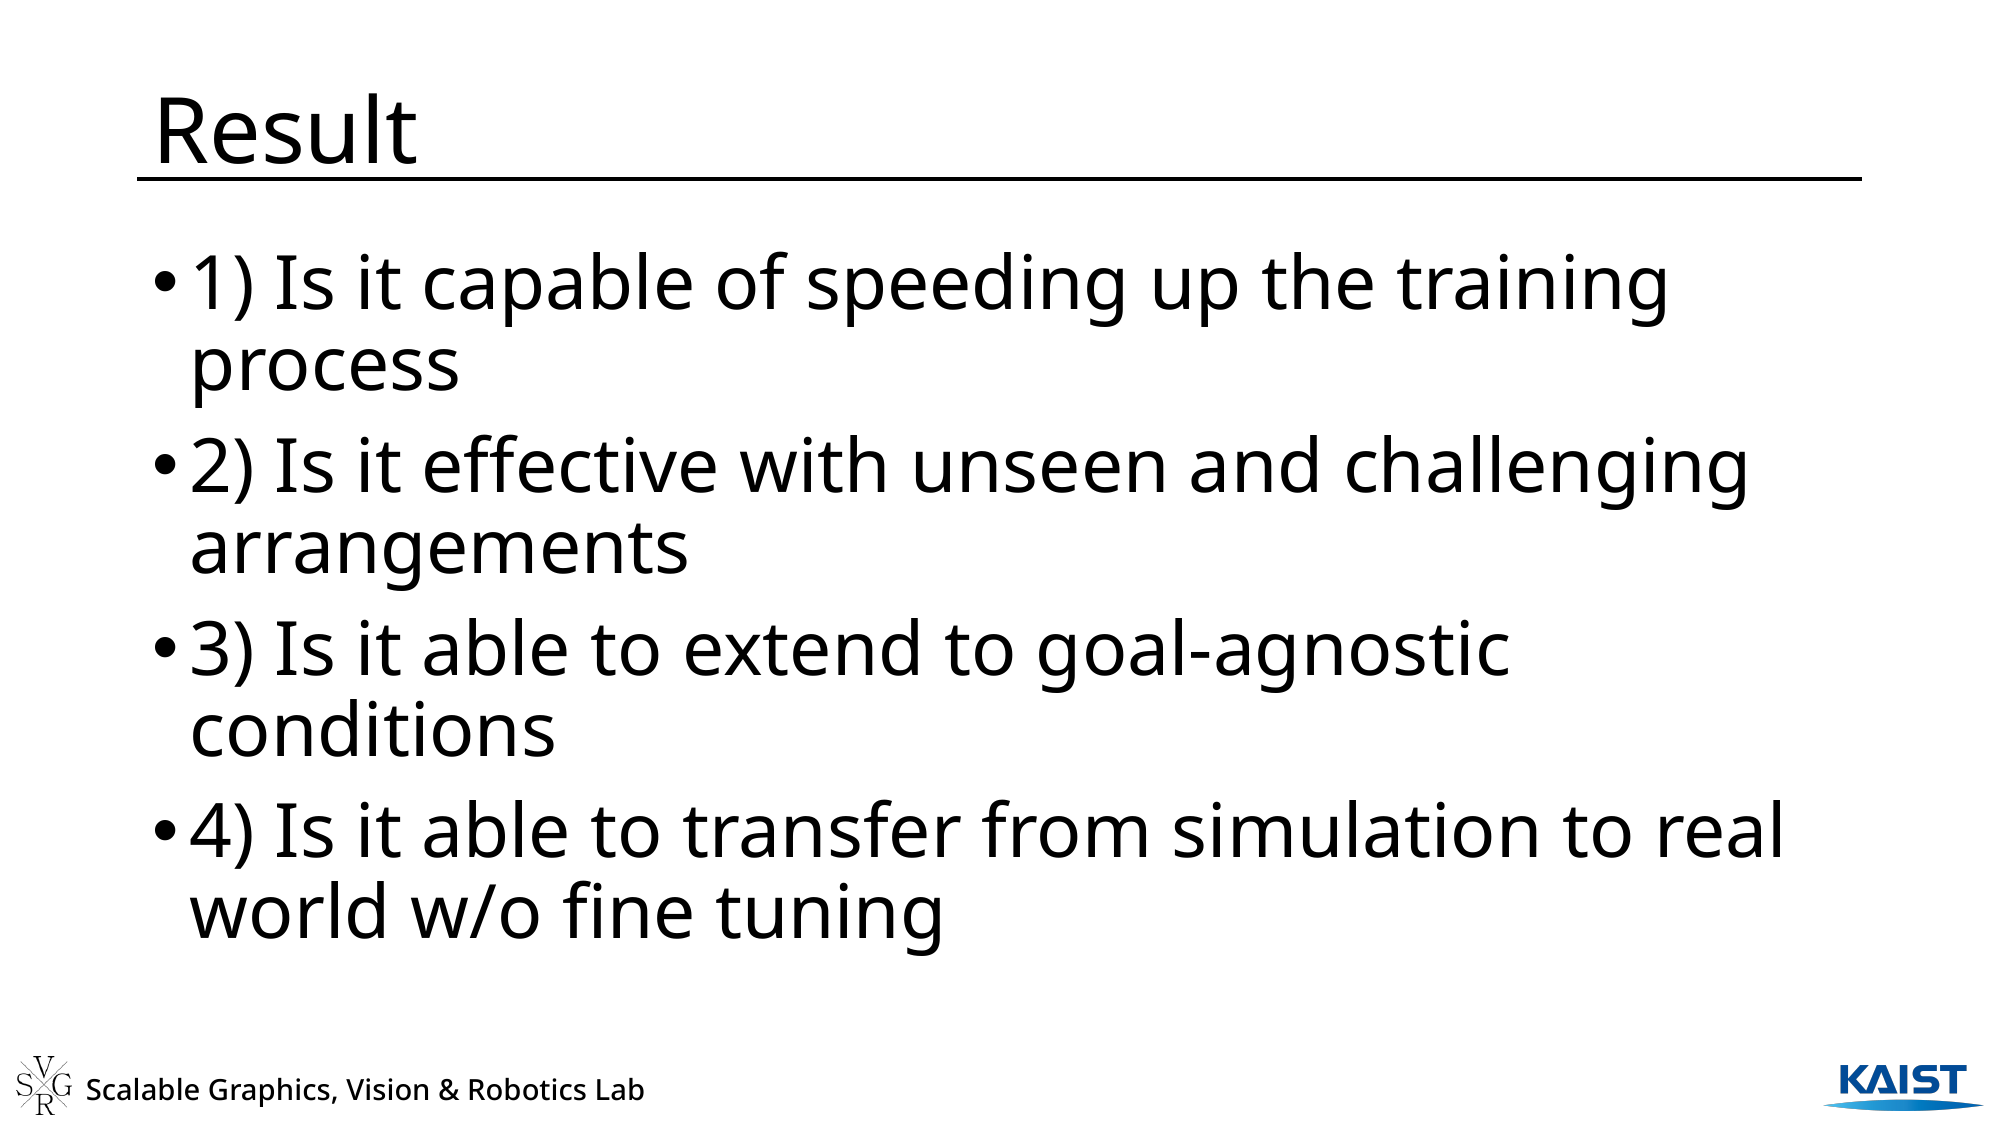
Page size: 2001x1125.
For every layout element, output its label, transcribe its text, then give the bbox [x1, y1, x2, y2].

title Result [137, 59, 1863, 208]
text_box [16, 1056, 970, 1115]
picture [1823, 1065, 1984, 1111]
list 1) Is it capable of speeding up the training process 2) Is it effective with unseen and challenging arrangements 3) Is it able to extend to goal-agnostic conditions 4) Is it able to transfer from simulation to real world w/o fine tuning [137, 237, 1863, 1014]
